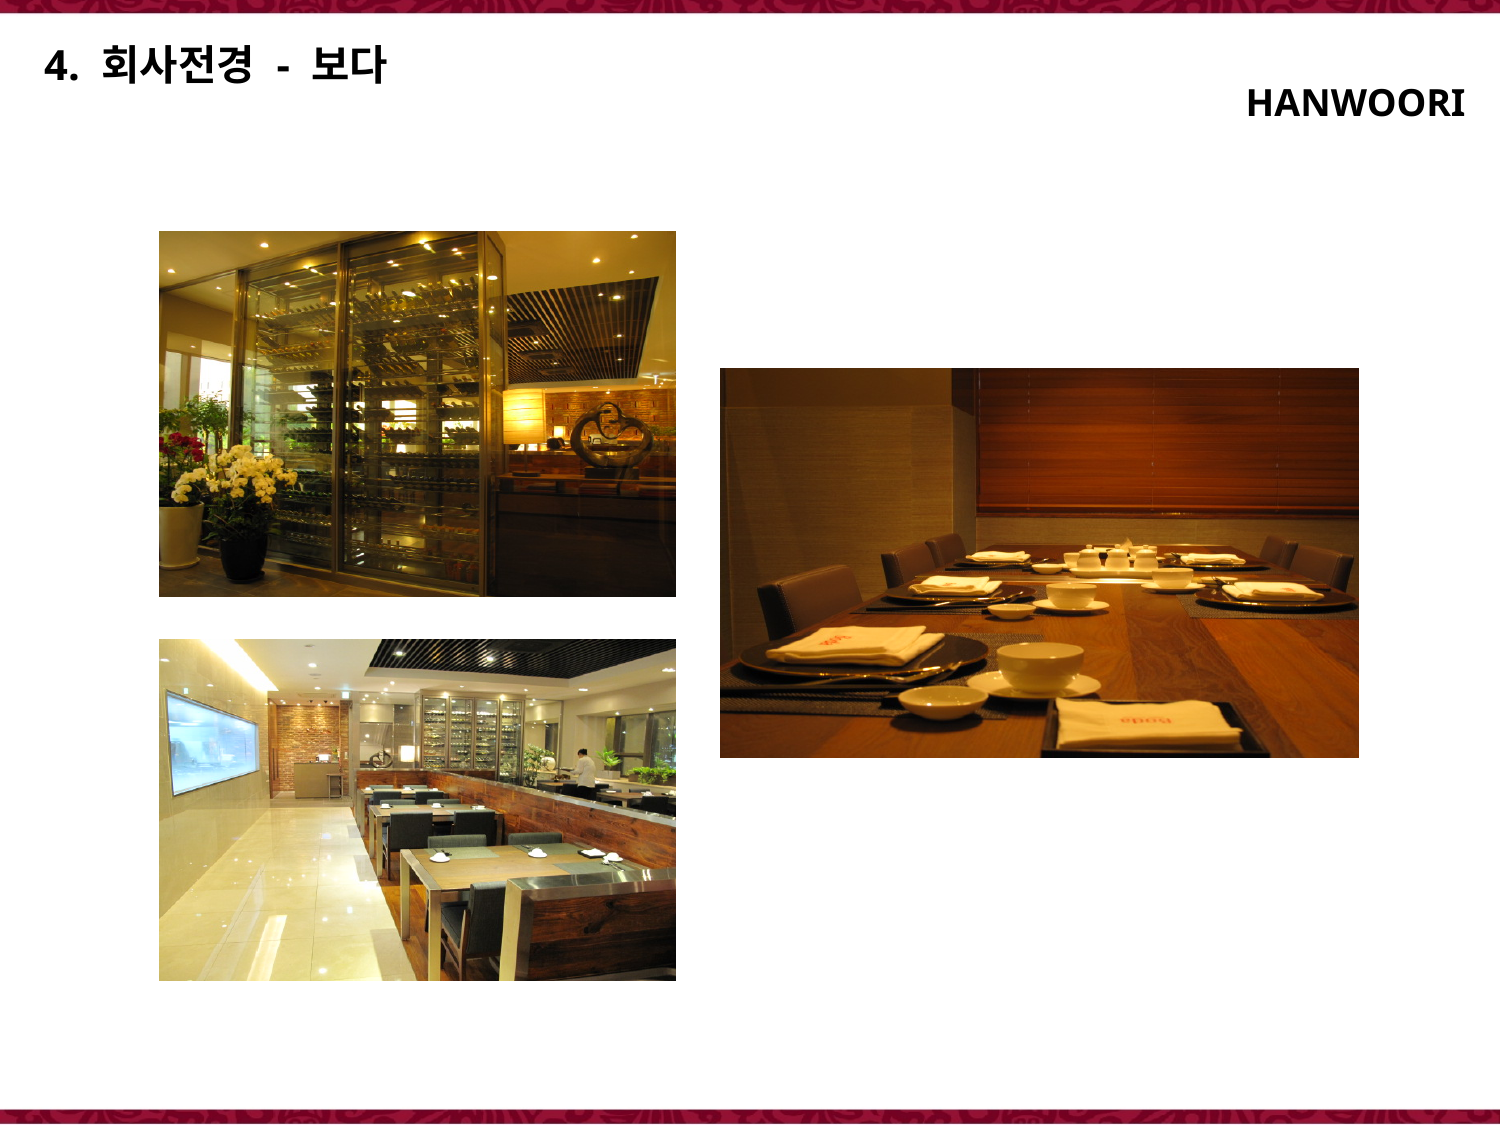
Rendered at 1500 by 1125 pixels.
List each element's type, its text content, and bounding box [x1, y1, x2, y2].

picture [0, 0, 1500, 1125]
text_box 4. 회사전경 - 보다 [29, 30, 691, 96]
text_box HANWOORI [1182, 76, 1499, 127]
